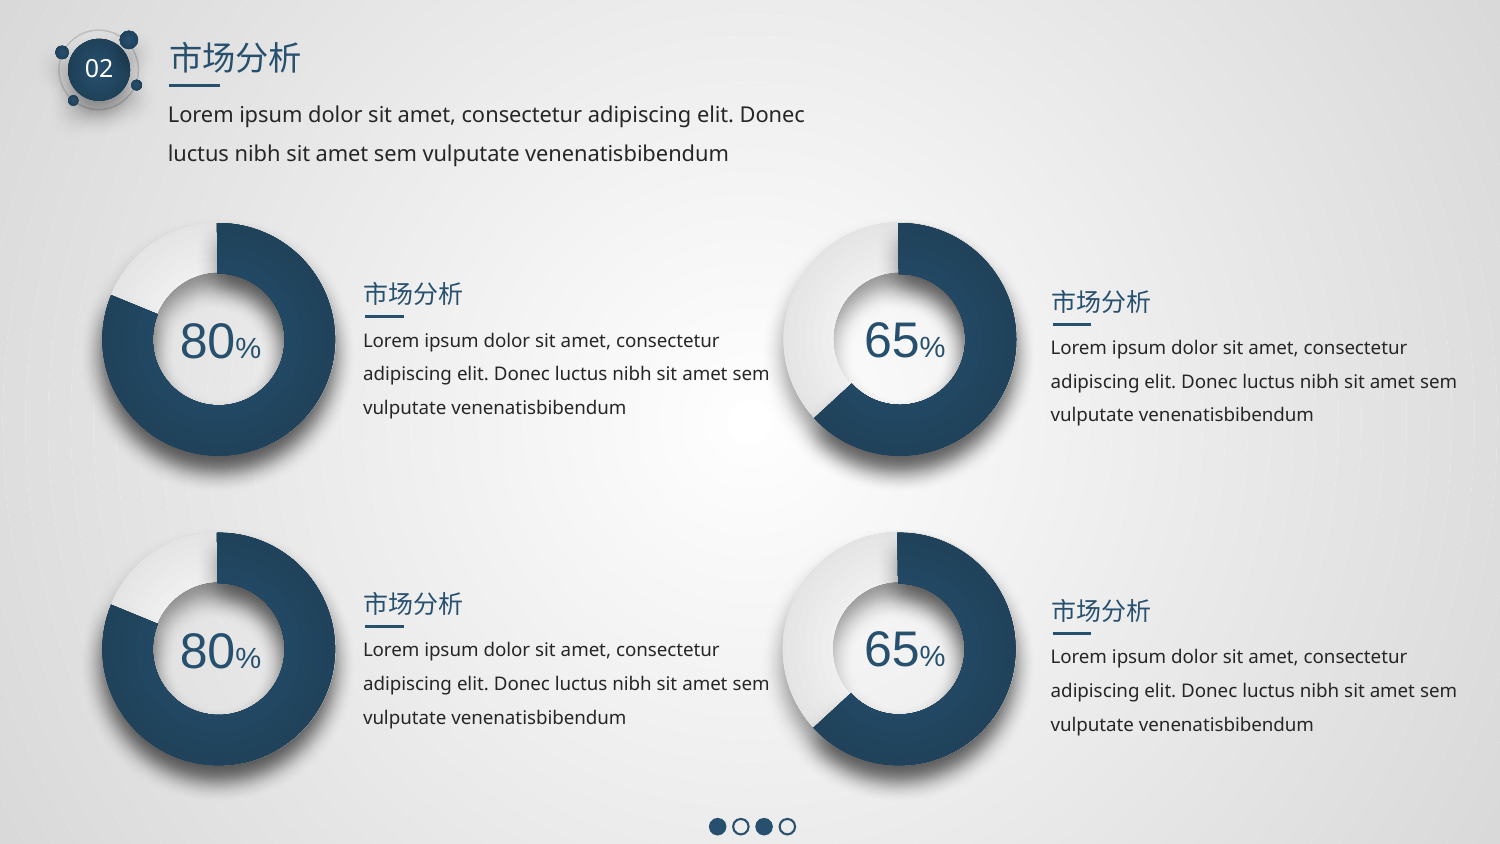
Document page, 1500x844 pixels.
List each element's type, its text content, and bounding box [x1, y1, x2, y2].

text_box 市场分析 [1036, 278, 1322, 324]
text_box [102, 531, 336, 766]
text_box 市场分析 [1036, 588, 1322, 634]
text_box 02 [70, 45, 129, 91]
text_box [782, 531, 1017, 766]
text_box Lorem ipsum dolor sit amet, consectetur adipiscing elit. Donec luctus nibh sit amet sem vulputate venenatisbibendum [348, 309, 783, 426]
text_box 市场分析 [349, 271, 634, 317]
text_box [102, 222, 336, 456]
text_box Lorem ipsum dolor sit amet, consectetur adipiscing elit. Donec luctus nibh sit amet sem vulputate venenatisbibendum [1035, 626, 1482, 743]
text_box 市场分析 [349, 581, 634, 626]
text_box Lorem ipsum dolor sit amet, consectetur adipiscing elit. Donec luctus nibh sit amet sem vulputate venenatisbibendum [153, 79, 825, 174]
text_box 市场分析 [154, 30, 318, 79]
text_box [783, 222, 1017, 456]
text_box Lorem ipsum dolor sit amet, consectetur adipiscing elit. Donec luctus nibh sit amet sem vulputate venenatisbibendum [348, 619, 782, 736]
text_box Lorem ipsum dolor sit amet, consectetur adipiscing elit. Donec luctus nibh sit amet sem vulputate venenatisbibendum [1035, 316, 1482, 433]
